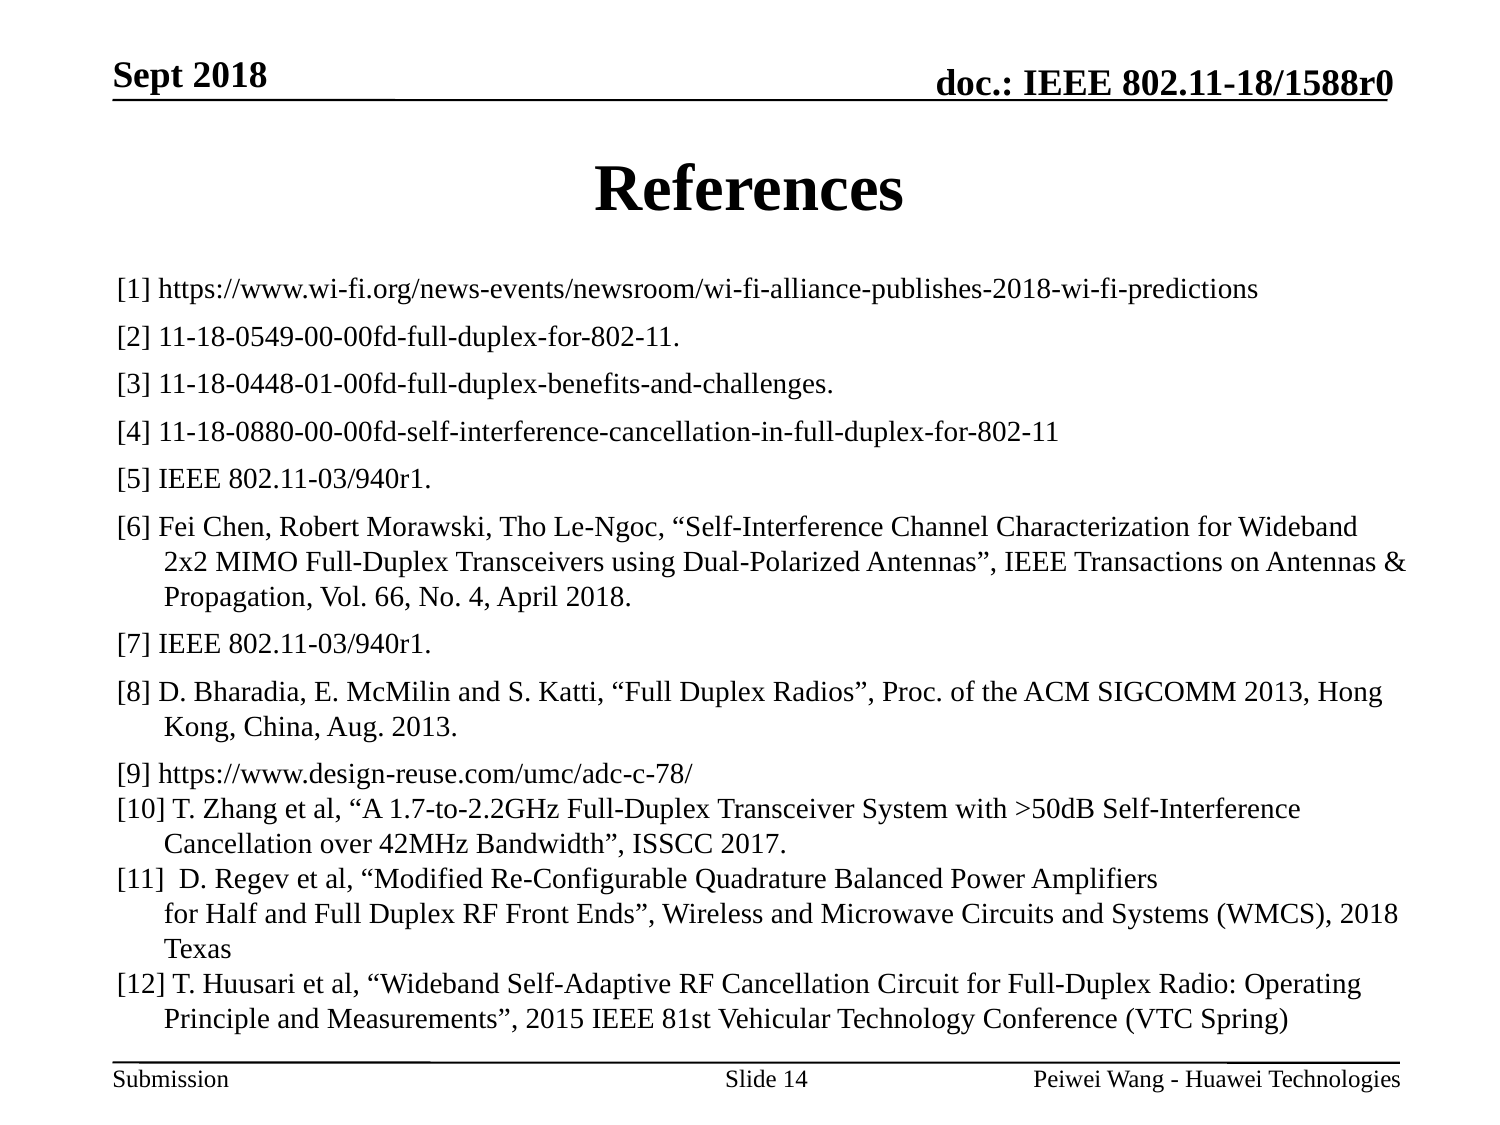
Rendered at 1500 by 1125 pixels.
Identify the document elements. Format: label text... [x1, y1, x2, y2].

text_box [1] https://www.wi-fi.org/news-events/newsroom/wi-fi-alliance-publishes-2018-wi-fi-predictions [2] 11-18-0549-00-00fd-full-duplex-for-802-11. [3] 11-18-0448-01-00fd-full-duplex-benefits-and-challenges. [4] 11-18-0880-00-00fd-self-interference-cancellation-in-full-duplex-for-802-11 [5] IEEE 802.11-03/940r1. [6] Fei Chen, Robert Morawski, Tho Le-Ngoc, “Self-Interference Channel Characterization for Wideband 2x2 MIMO Full-Duplex Transceivers using Dual-Polarized Antennas”, IEEE Transactions on Antennas & Propagation, Vol. 66, No. 4, April 2018. [7] IEEE 802.11-03/940r1. [8] D. Bharadia, E. McMilin and S. Katti, “Full Duplex Radios”, Proc. of the ACM SIGCOMM 2013, Hong Kong, China, Aug. 2013. [9] https://www.design-reuse.com/umc/adc-c-78/ [10] T. Zhang et al, “A 1.7-to-2.2GHz Full-Duplex Transceiver System with >50dB Self-Interference Cancellation over 42MHz Bandwidth”, ISSCC 2017. [11] D. Regev et al, “Modified Re-Configurable Quadrature Balanced Power Amplifiers for Half and Full Duplex RF Front Ends”, Wireless and Microwave Circuits and Systems (WMCS), 2018 Texas [12] T. Huusari et al, “Wideband Self-Adaptive RF Cancellation Circuit for Full-Duplex Radio: Operating Principle and Measurements”, 2015 IEEE 81st Vehicular Technology Conference (VTC Spring) [102, 262, 1425, 1005]
footer Peiwei Wang - Huawei Technologies [902, 1061, 1402, 1108]
slide_number Slide 14 [712, 1061, 821, 1123]
title References [112, 112, 1388, 256]
